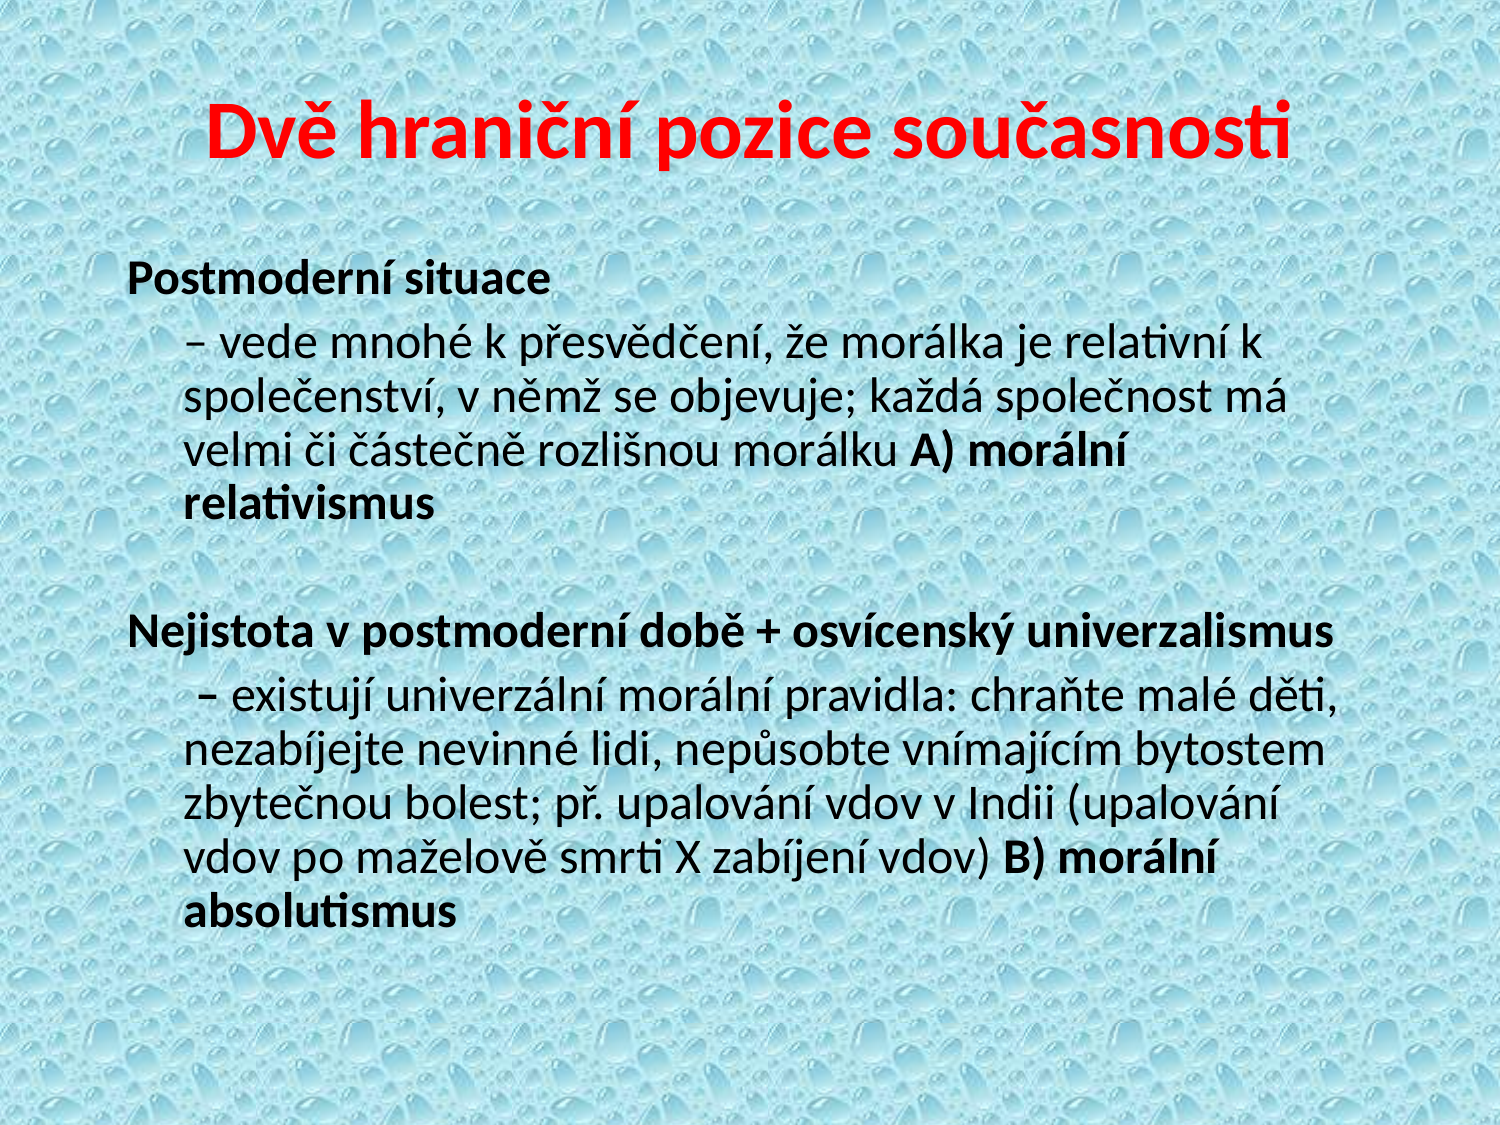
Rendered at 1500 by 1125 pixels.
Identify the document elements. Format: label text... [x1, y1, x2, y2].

picture [0, 0, 1500, 1125]
title Dvě hraniční pozice současnosti [112, 42, 1388, 208]
list Postmoderní situace – vede mnohé k přesvědčení, že morálka je relativní k společenství, v němž se objevuje; každá společnost má velmi či částečně rozlišnou morálku A) morální relativismus Nejistota v postmoderní době + osvícenský univerzalismus – existují univerzální morální pravidla: chraňte malé děti, nezabíjejte nevinné lidi, nepůsobte vnímajícím bytostem zbytečnou bolest; př. upalování vdov v Indii (upalování vdov po maželově smrti X zabíjení vdov) B) morální absolutismus [112, 243, 1388, 1000]
